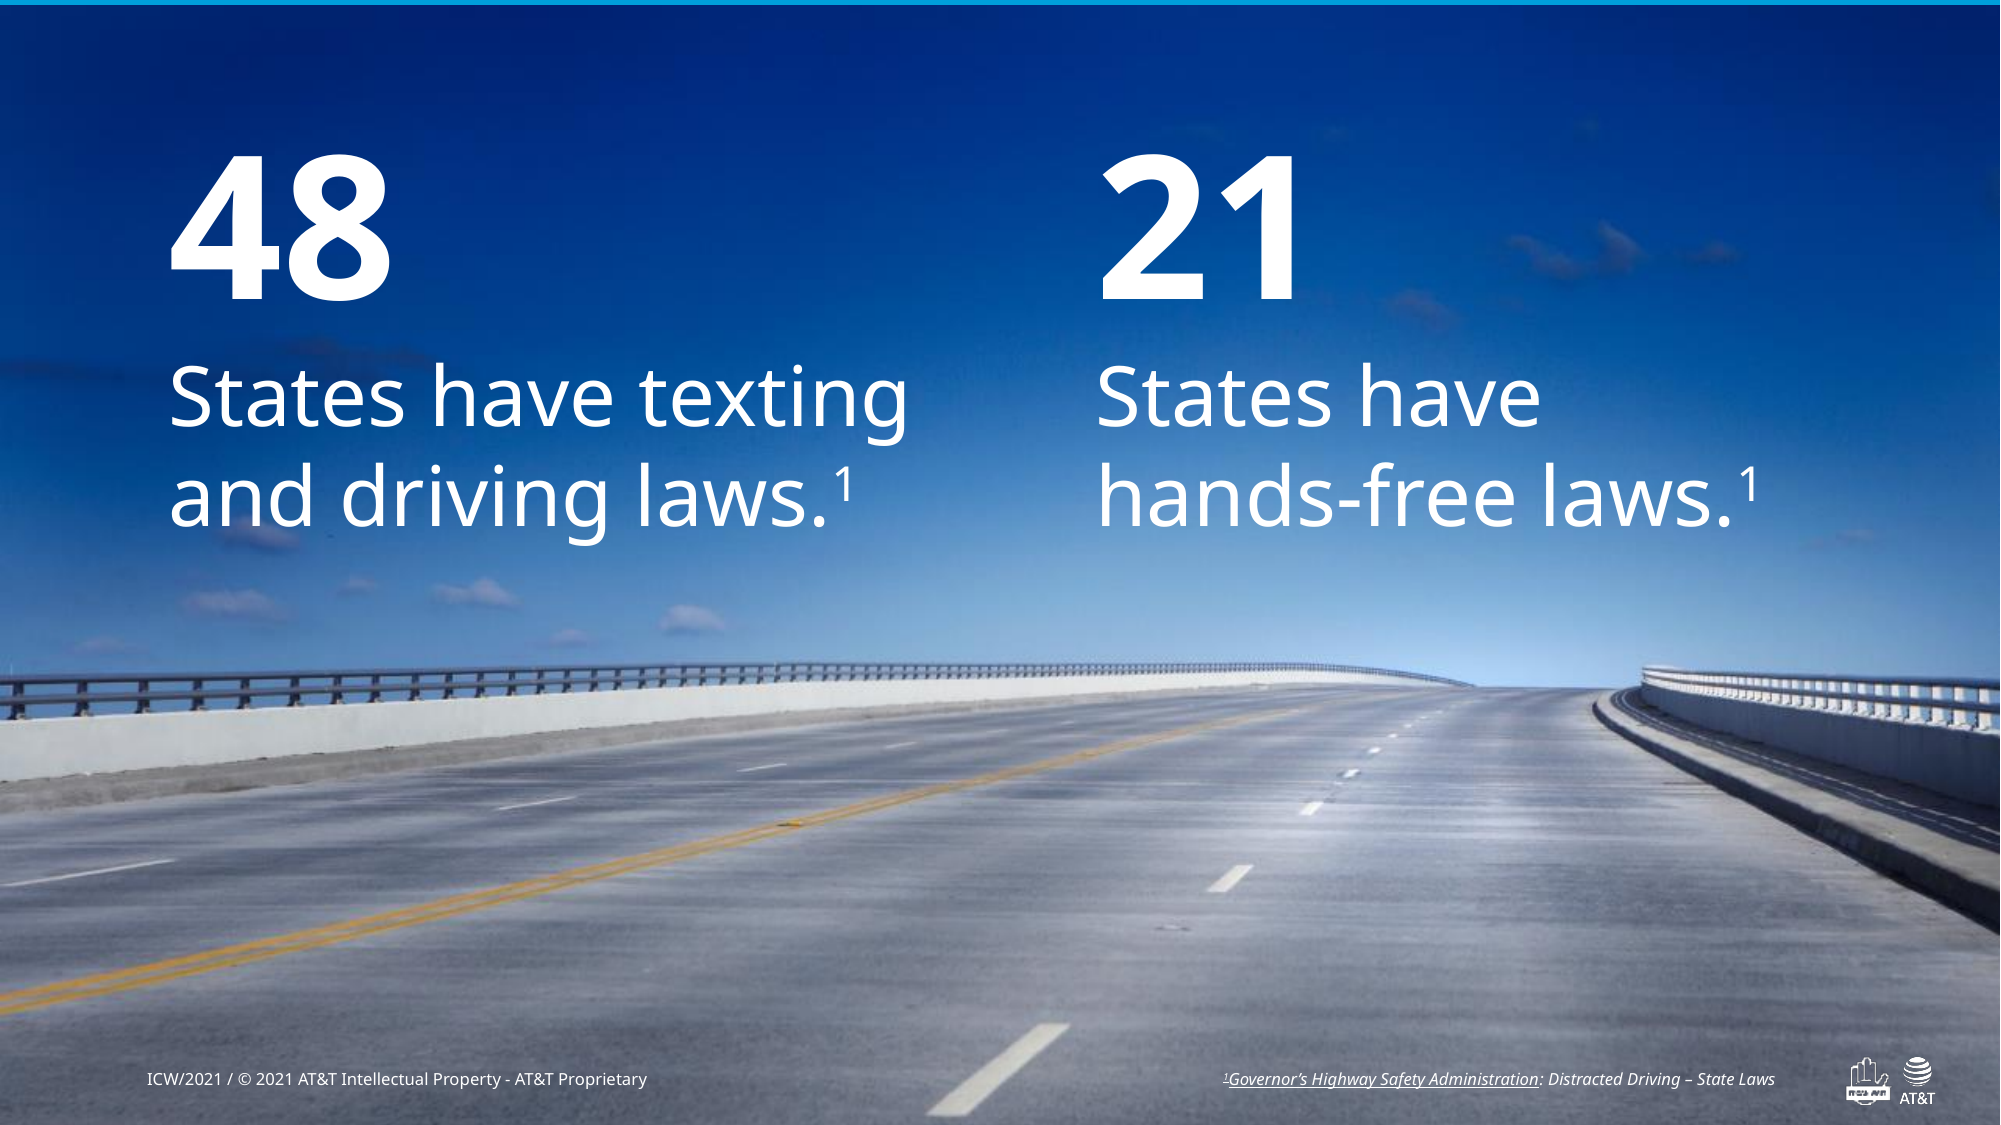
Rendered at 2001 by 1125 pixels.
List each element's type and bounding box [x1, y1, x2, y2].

picture [0, 6, 2000, 1125]
text_box [1832, 1042, 1950, 1120]
